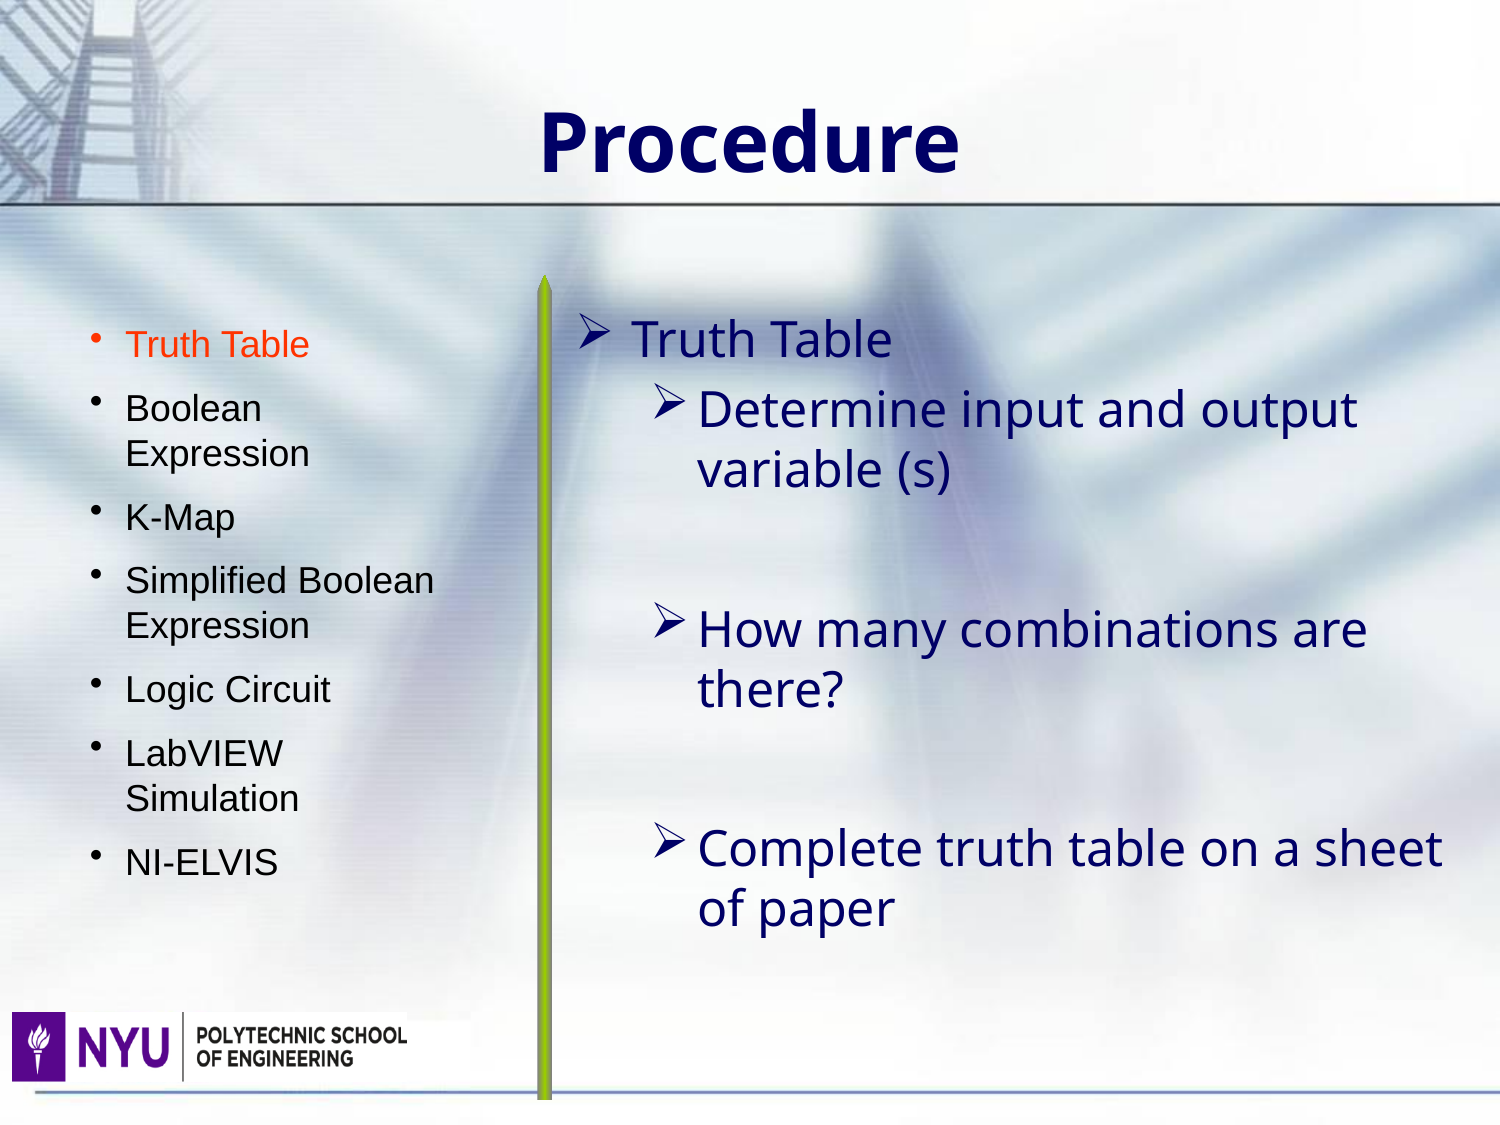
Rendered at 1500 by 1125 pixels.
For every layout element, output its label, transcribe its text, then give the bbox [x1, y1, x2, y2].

text_box Truth Table Boolean Expression K-Map Simplified Boolean Expression Logic Circuit LabVIEW Simulation NI-ELVIS [74, 312, 463, 954]
text_box [537, 275, 552, 1101]
list Truth Table Determine input and output variable (s) How many combinations are there? Complete truth table on a sheet of paper [559, 299, 1500, 1043]
picture [0, 0, 1500, 1125]
title Procedure [74, 44, 1426, 233]
